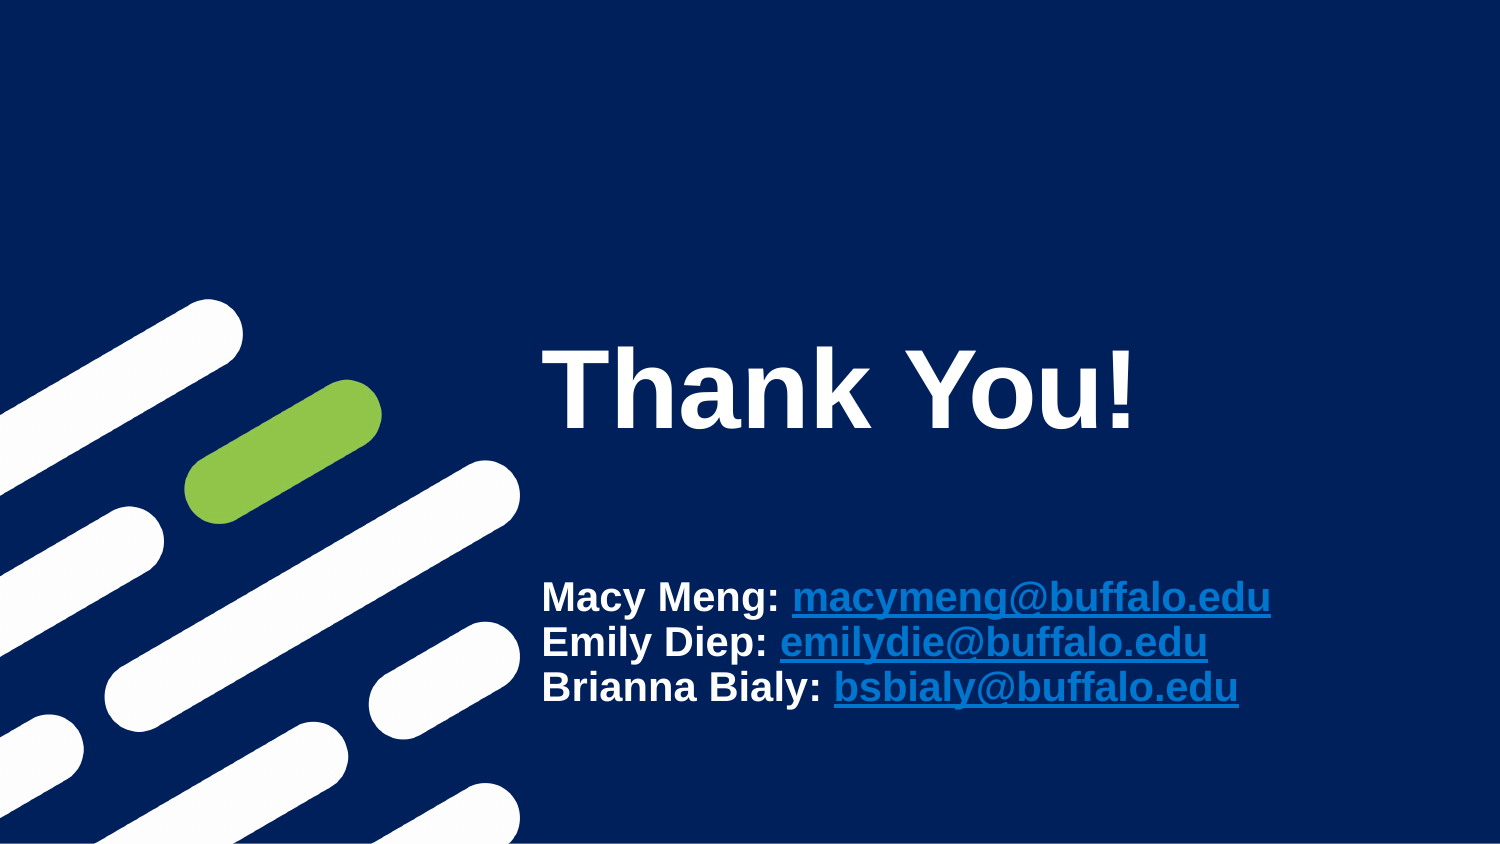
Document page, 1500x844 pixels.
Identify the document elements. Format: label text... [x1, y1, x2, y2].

subtitle Macy Meng: macymeng@buffalo.edu Emily Diep: emilydie@buffalo.edu Brianna Bialy: bsbialy@buffalo.edu [539, 566, 1276, 844]
picture [0, 237, 625, 844]
title Thank You! [539, 313, 1146, 457]
